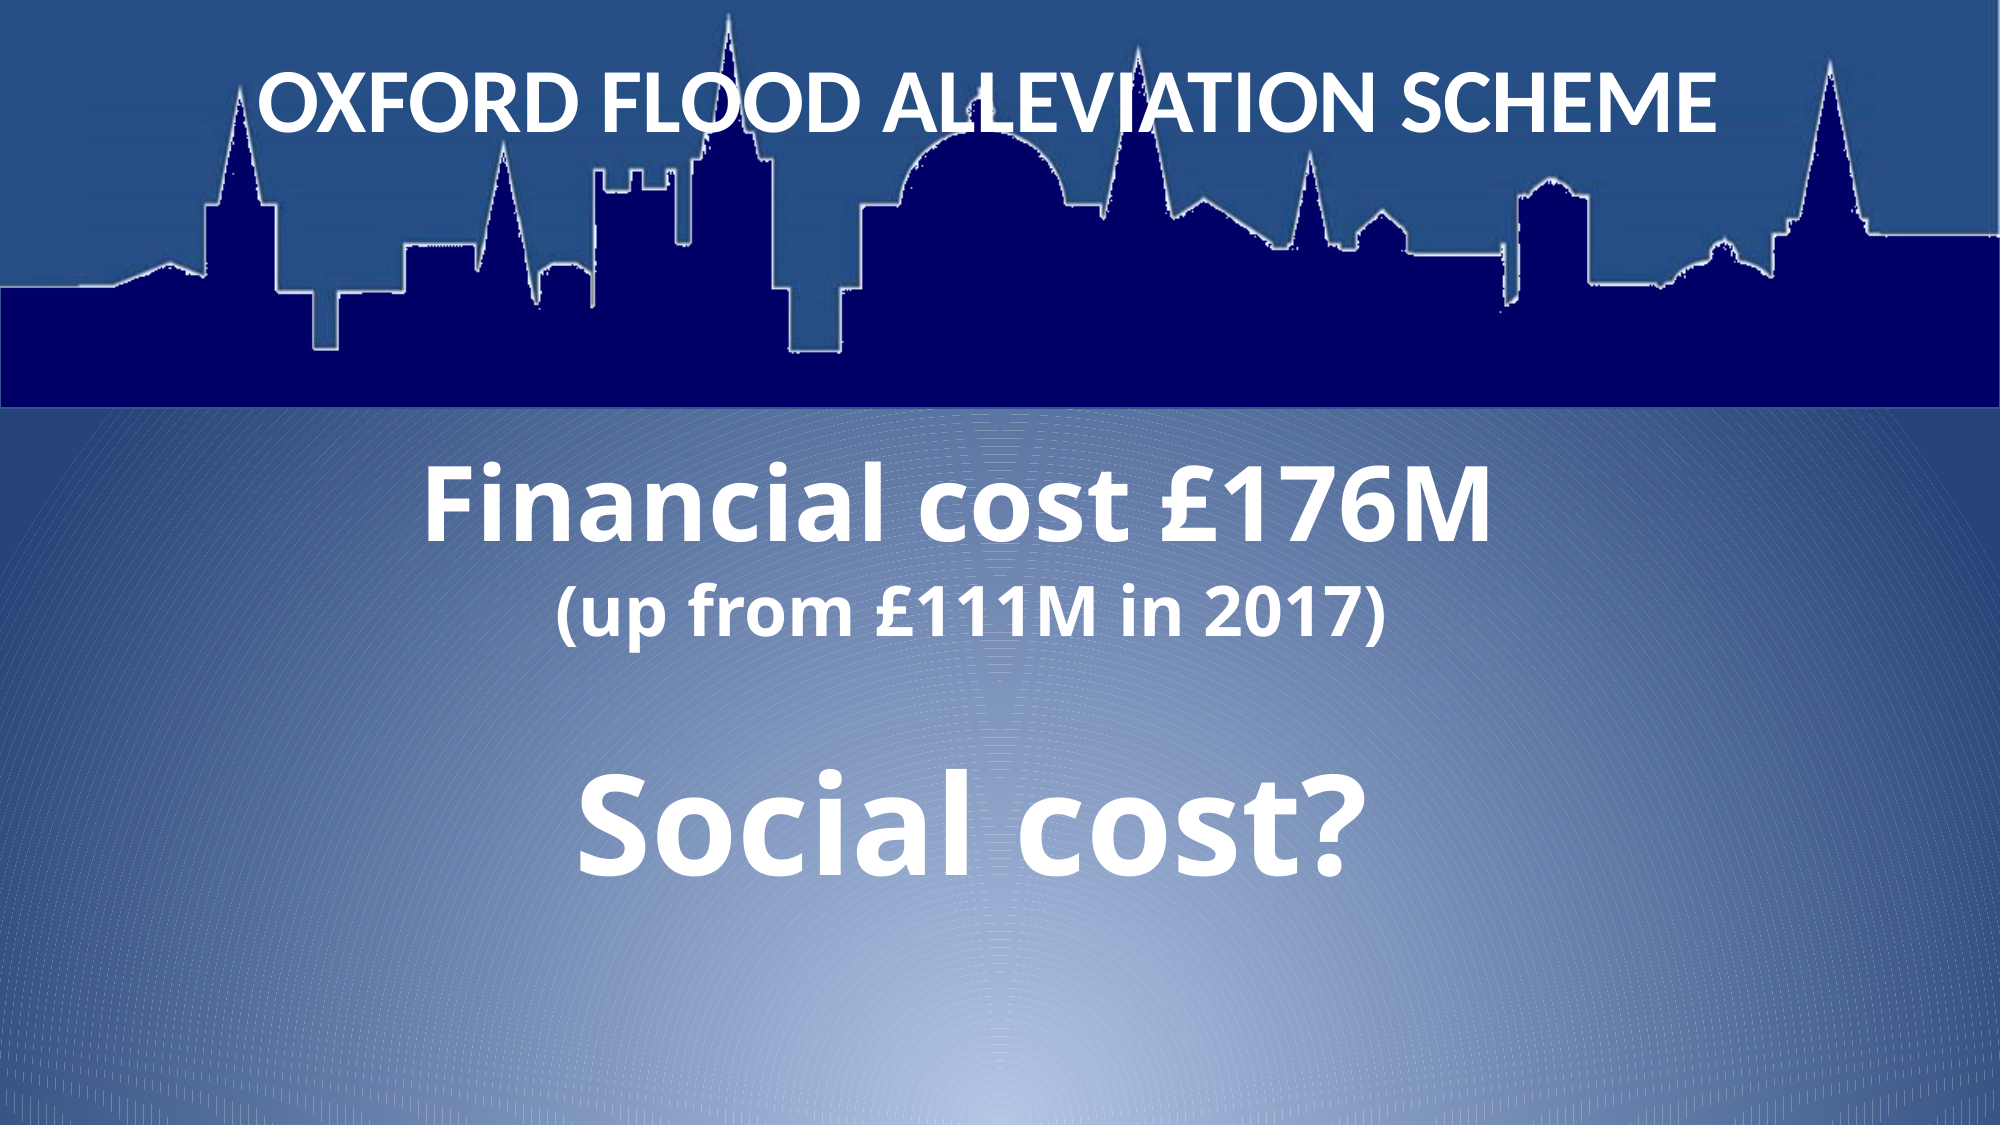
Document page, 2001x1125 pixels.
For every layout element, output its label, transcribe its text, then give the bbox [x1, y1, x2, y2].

picture [0, 0, 2000, 409]
title Financial cost £176M (up from £111M in 2017) Social cost? [0, 430, 2000, 919]
